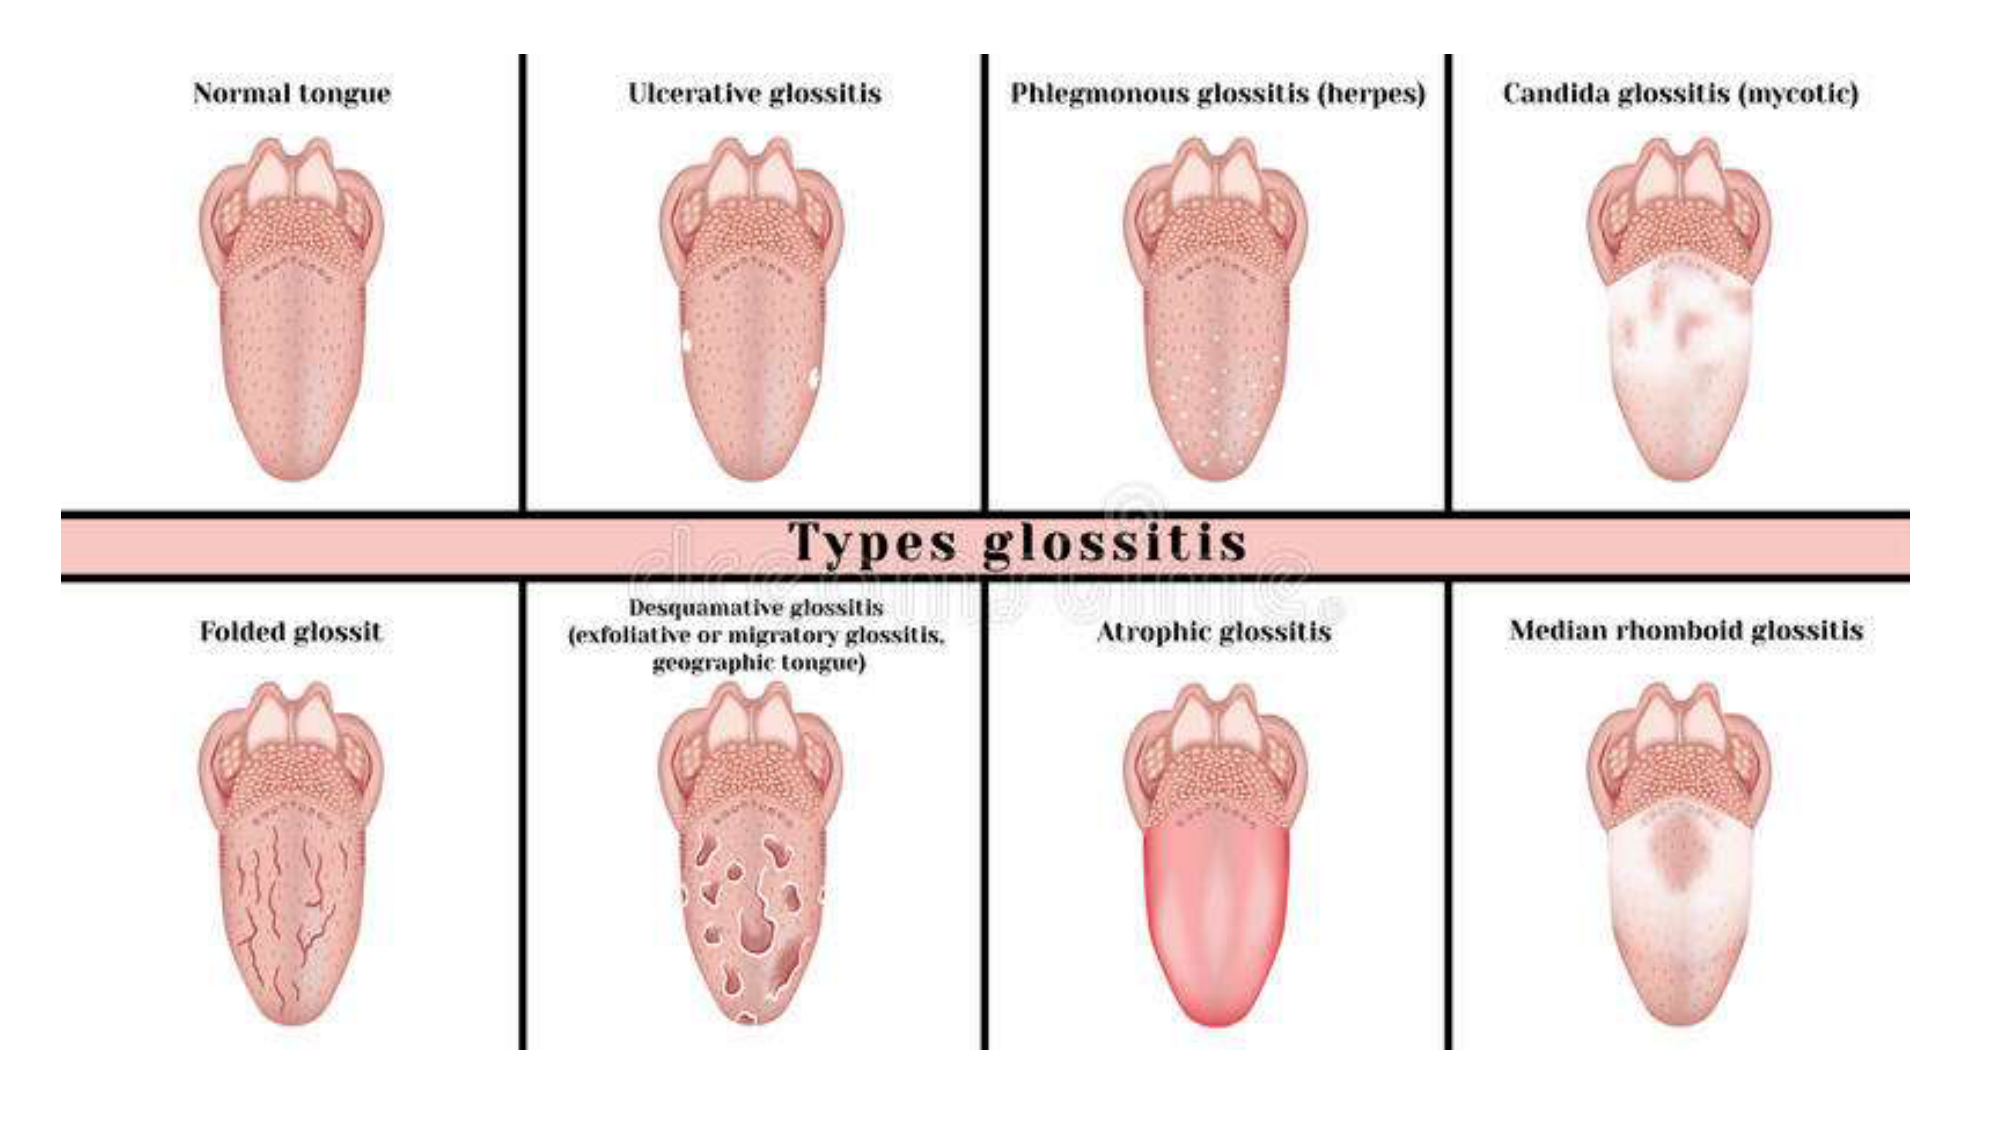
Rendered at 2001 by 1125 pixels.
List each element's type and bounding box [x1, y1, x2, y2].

picture [61, 54, 1910, 1050]
